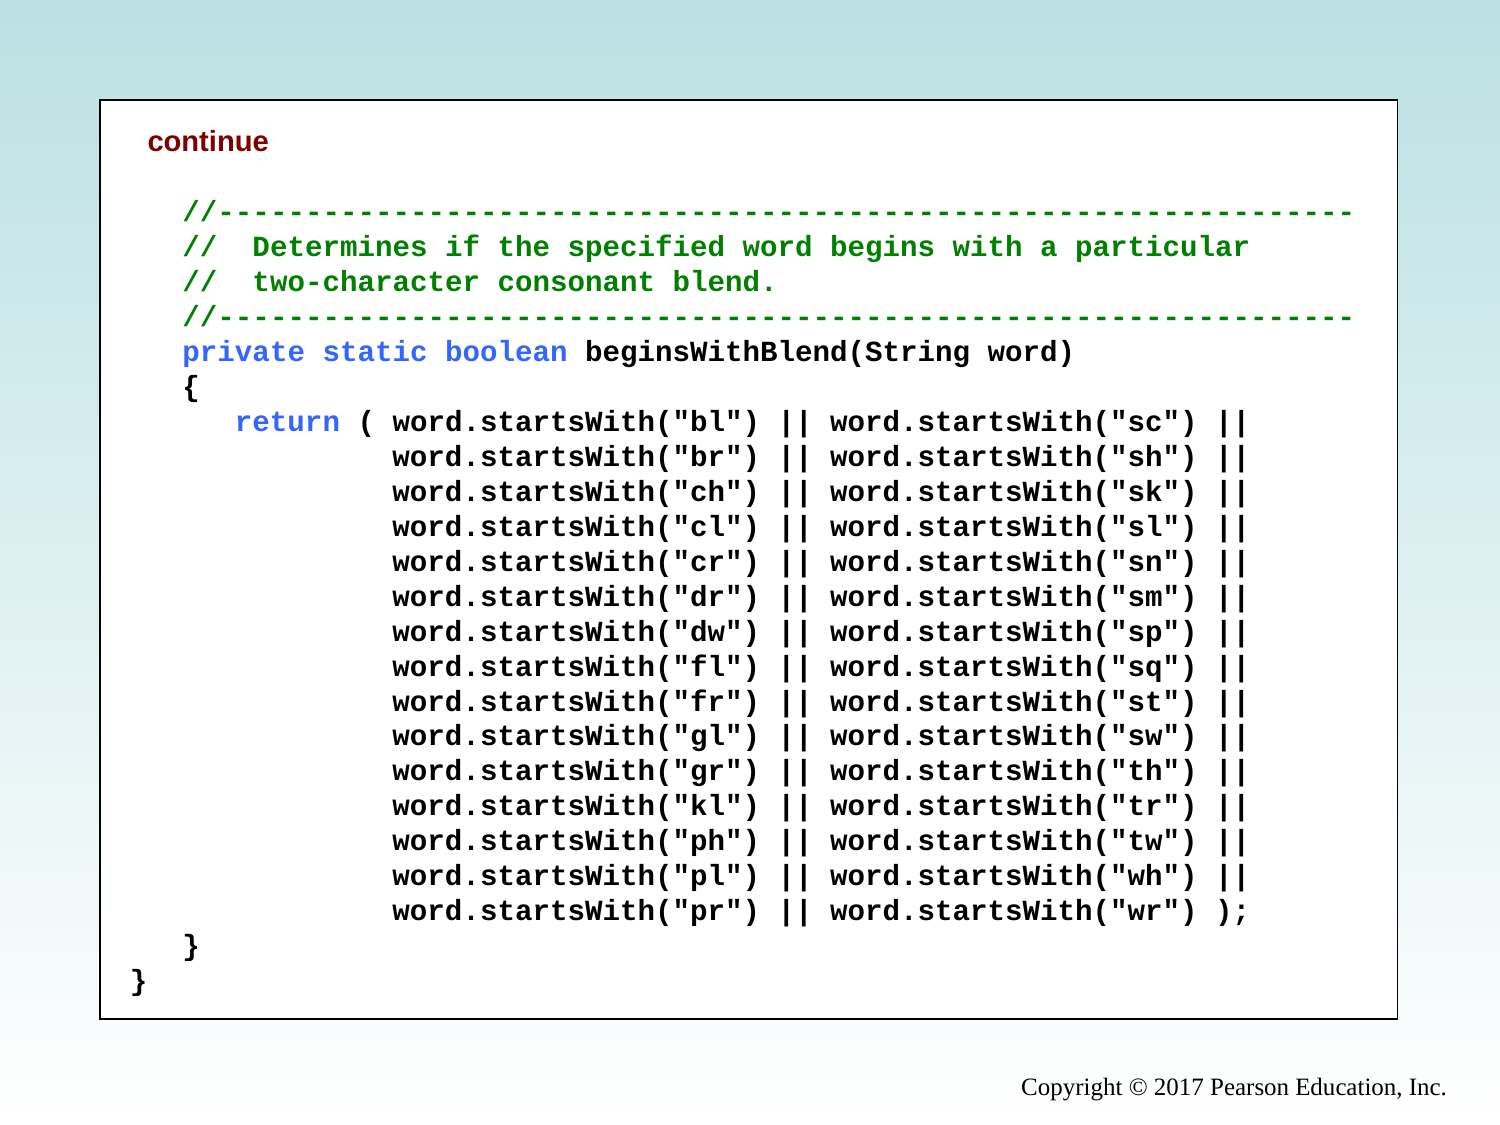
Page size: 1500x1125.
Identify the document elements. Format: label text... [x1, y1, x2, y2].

footer Copyright © 2017 Pearson Education, Inc. [549, 1062, 1463, 1114]
text_box continue //----------------------------------------------------------------- // Determines if the specified word begins with a particular // two-character consonant blend. //----------------------------------------------------------------- private static boolean beginsWithBlend(String word) { return ( word.startsWith("bl") || word.startsWith("sc") || word.startsWith("br") || word.startsWith("sh") || word.startsWith("ch") || word.startsWith("sk") || word.startsWith("cl") || word.startsWith("sl") || word.startsWith("cr") || word.startsWith("sn") || word.startsWith("dr") || word.startsWith("sm") || word.startsWith("dw") || word.startsWith("sp") || word.startsWith("fl") || word.startsWith("sq") || word.startsWith("fr") || word.startsWith("st") || word.startsWith("gl") || word.startsWith("sw") || word.startsWith("gr") || word.startsWith("th") || word.startsWith("kl") || word.startsWith("tr") || word.startsWith("ph") || word.startsWith("tw") || word.startsWith("pl") || word.startsWith("wh") || word.startsWith("pr") || word.startsWith("wr") ); } } [99, 99, 1398, 1019]
